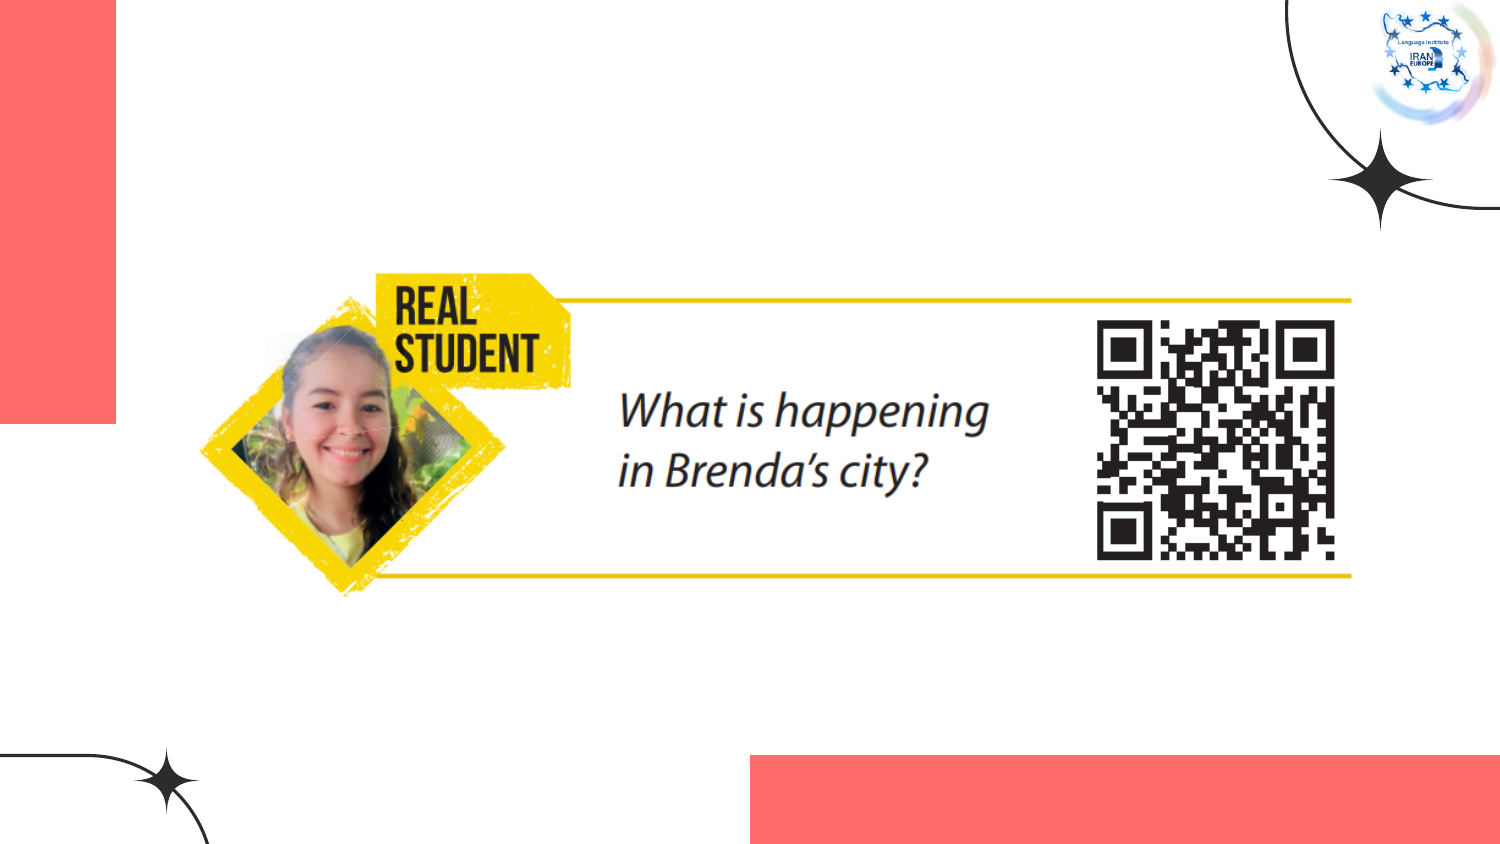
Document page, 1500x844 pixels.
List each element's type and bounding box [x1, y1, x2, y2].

picture [179, 230, 1381, 608]
picture [1365, 0, 1500, 129]
text_box [1328, 138, 1434, 230]
